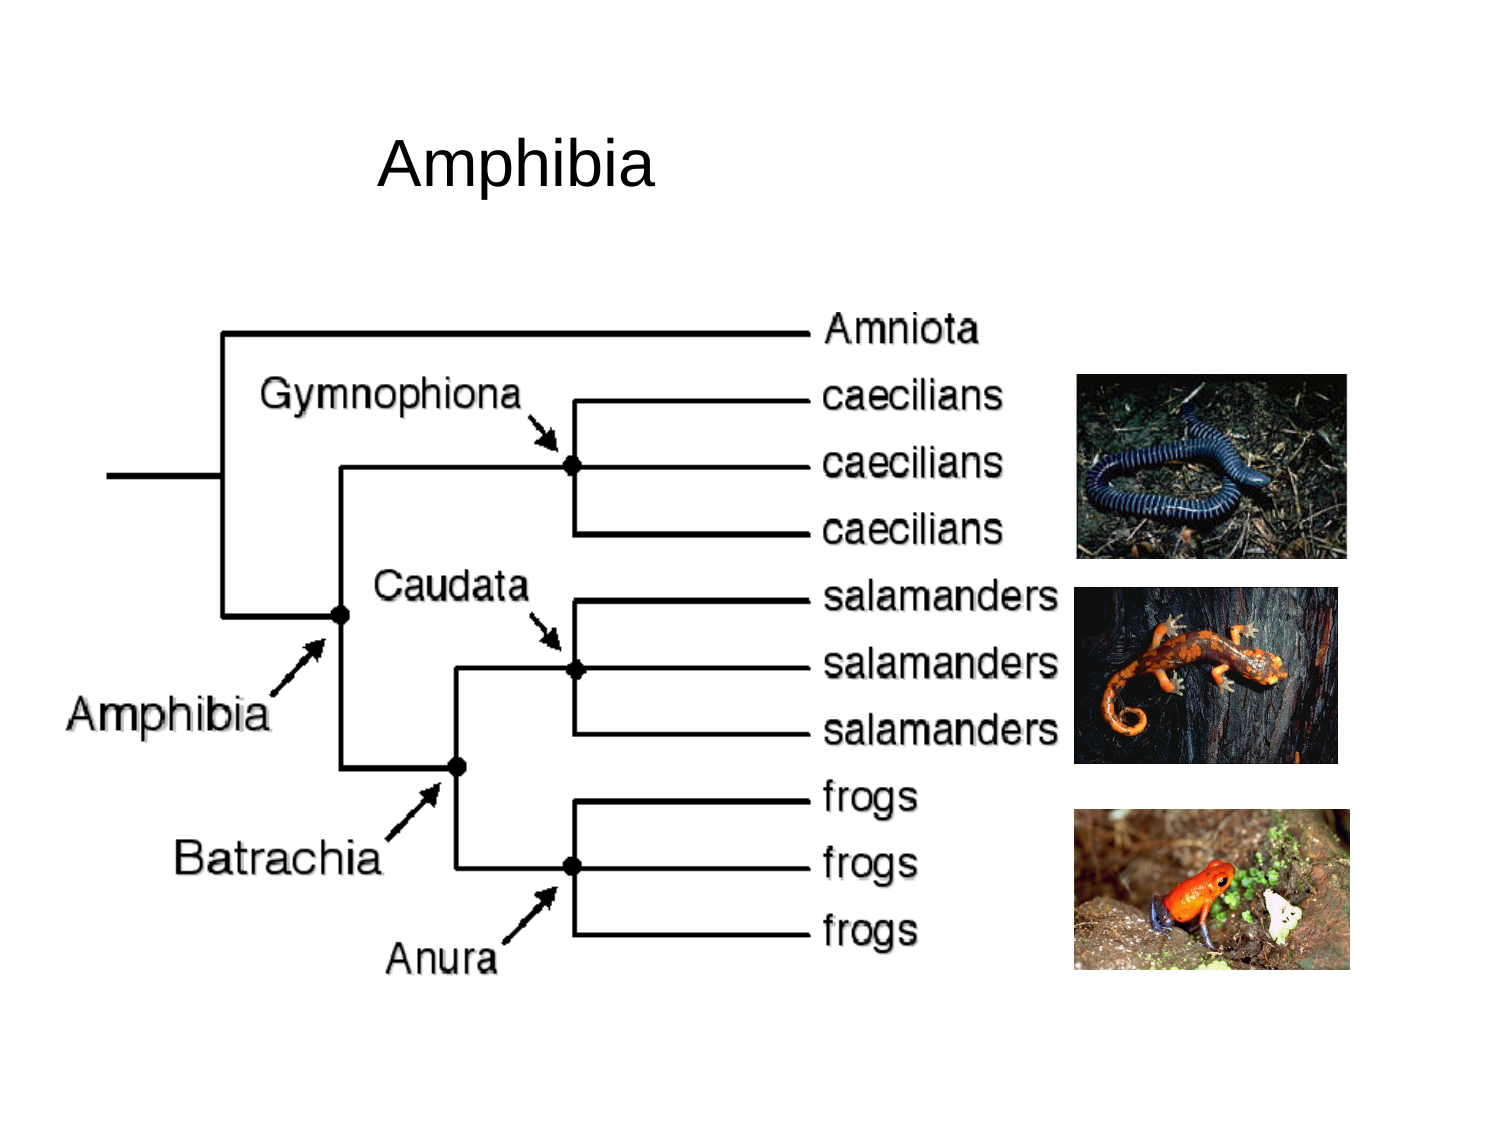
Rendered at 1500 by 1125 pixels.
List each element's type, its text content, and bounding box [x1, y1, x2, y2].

text_box Amphibia [362, 112, 671, 208]
picture [0, 312, 1351, 1004]
